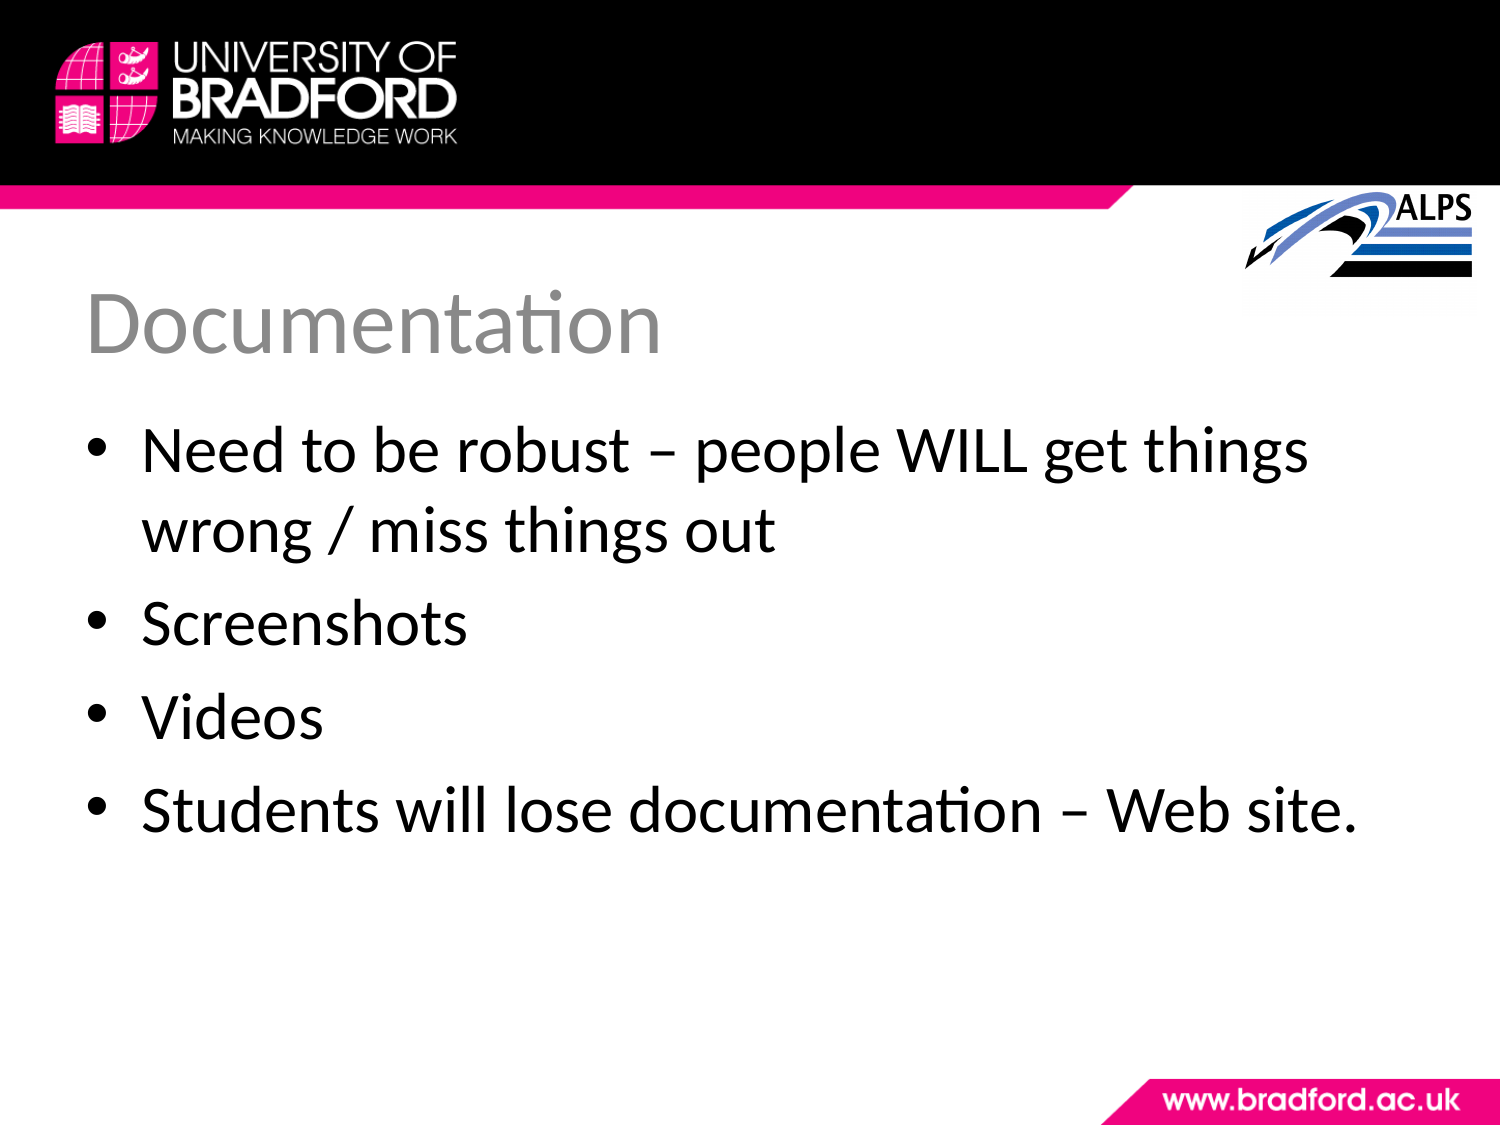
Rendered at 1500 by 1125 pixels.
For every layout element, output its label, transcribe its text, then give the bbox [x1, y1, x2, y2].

title Documentation [70, 222, 1278, 398]
list Need to be robust – people WILL get things wrong / miss things out Screenshots Videos Students will lose documentation – Web site. [70, 398, 1421, 1032]
picture [0, 0, 1500, 1125]
